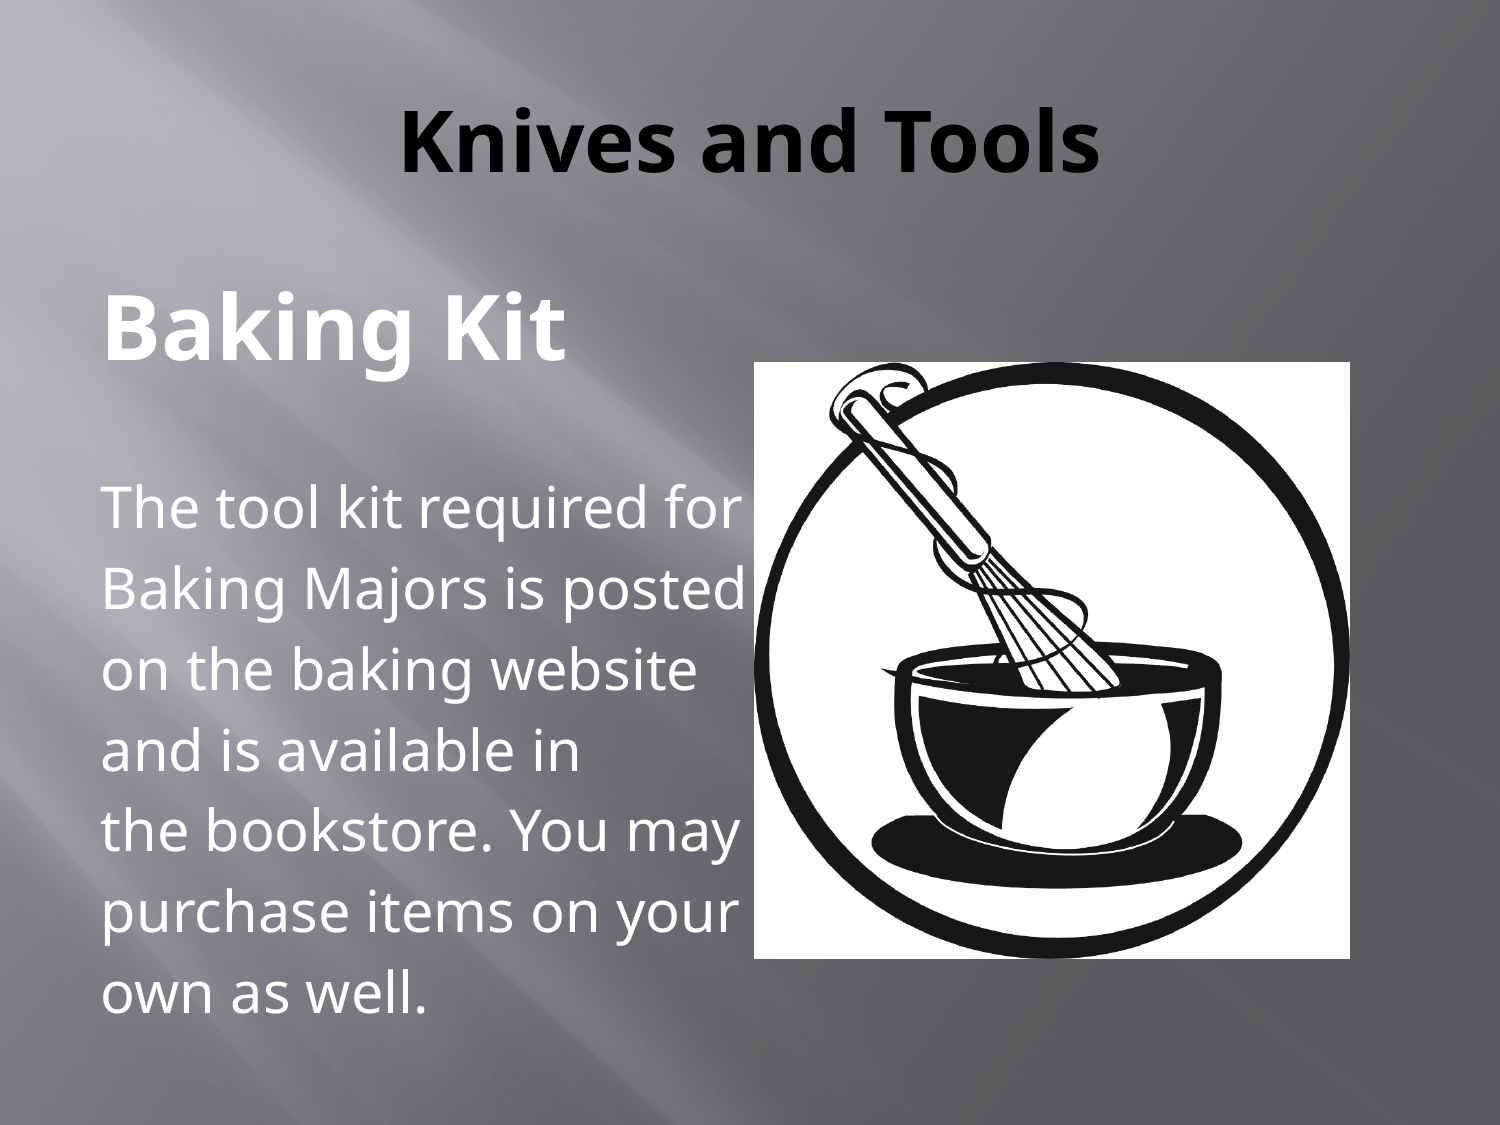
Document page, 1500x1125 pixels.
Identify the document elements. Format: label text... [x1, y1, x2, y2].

picture [754, 362, 1350, 959]
title Knives and Tools [75, 45, 1425, 233]
list Baking Kit The tool kit required for Baking Majors is posted on the baking website and is available in the bookstore. You may purchase items on your own as well. [75, 262, 1425, 1035]
